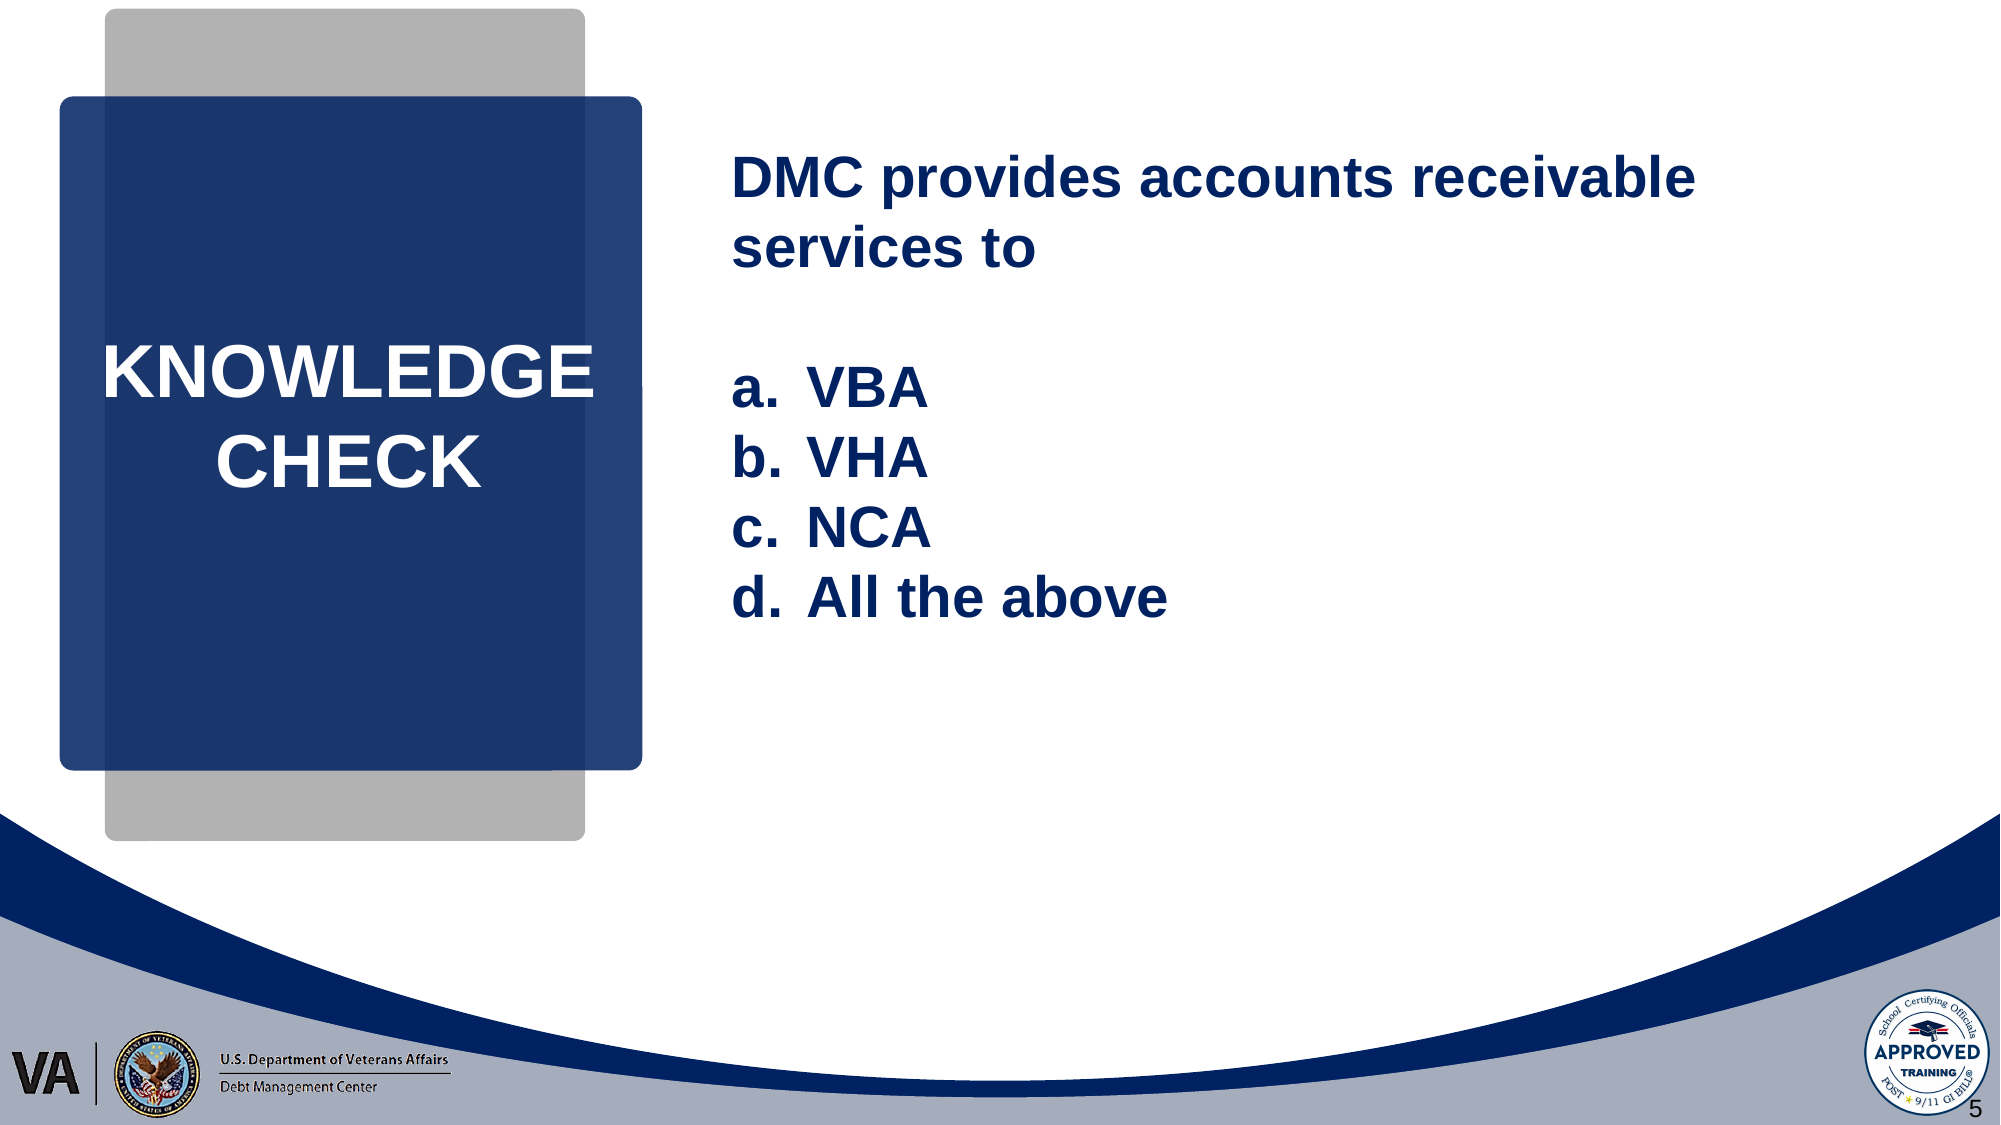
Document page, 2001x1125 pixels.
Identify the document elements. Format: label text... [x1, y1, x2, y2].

text_box KNOWLEDGE CHECK [94, 322, 604, 503]
picture [0, 1016, 484, 1125]
picture [1864, 989, 1990, 1116]
text_box [104, 8, 586, 96]
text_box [0, 813, 2000, 1125]
text_box DMC provides accounts receivable services to VBA VHA NCA All the above [716, 131, 1788, 637]
text_box [59, 96, 643, 771]
text_box [104, 771, 586, 813]
